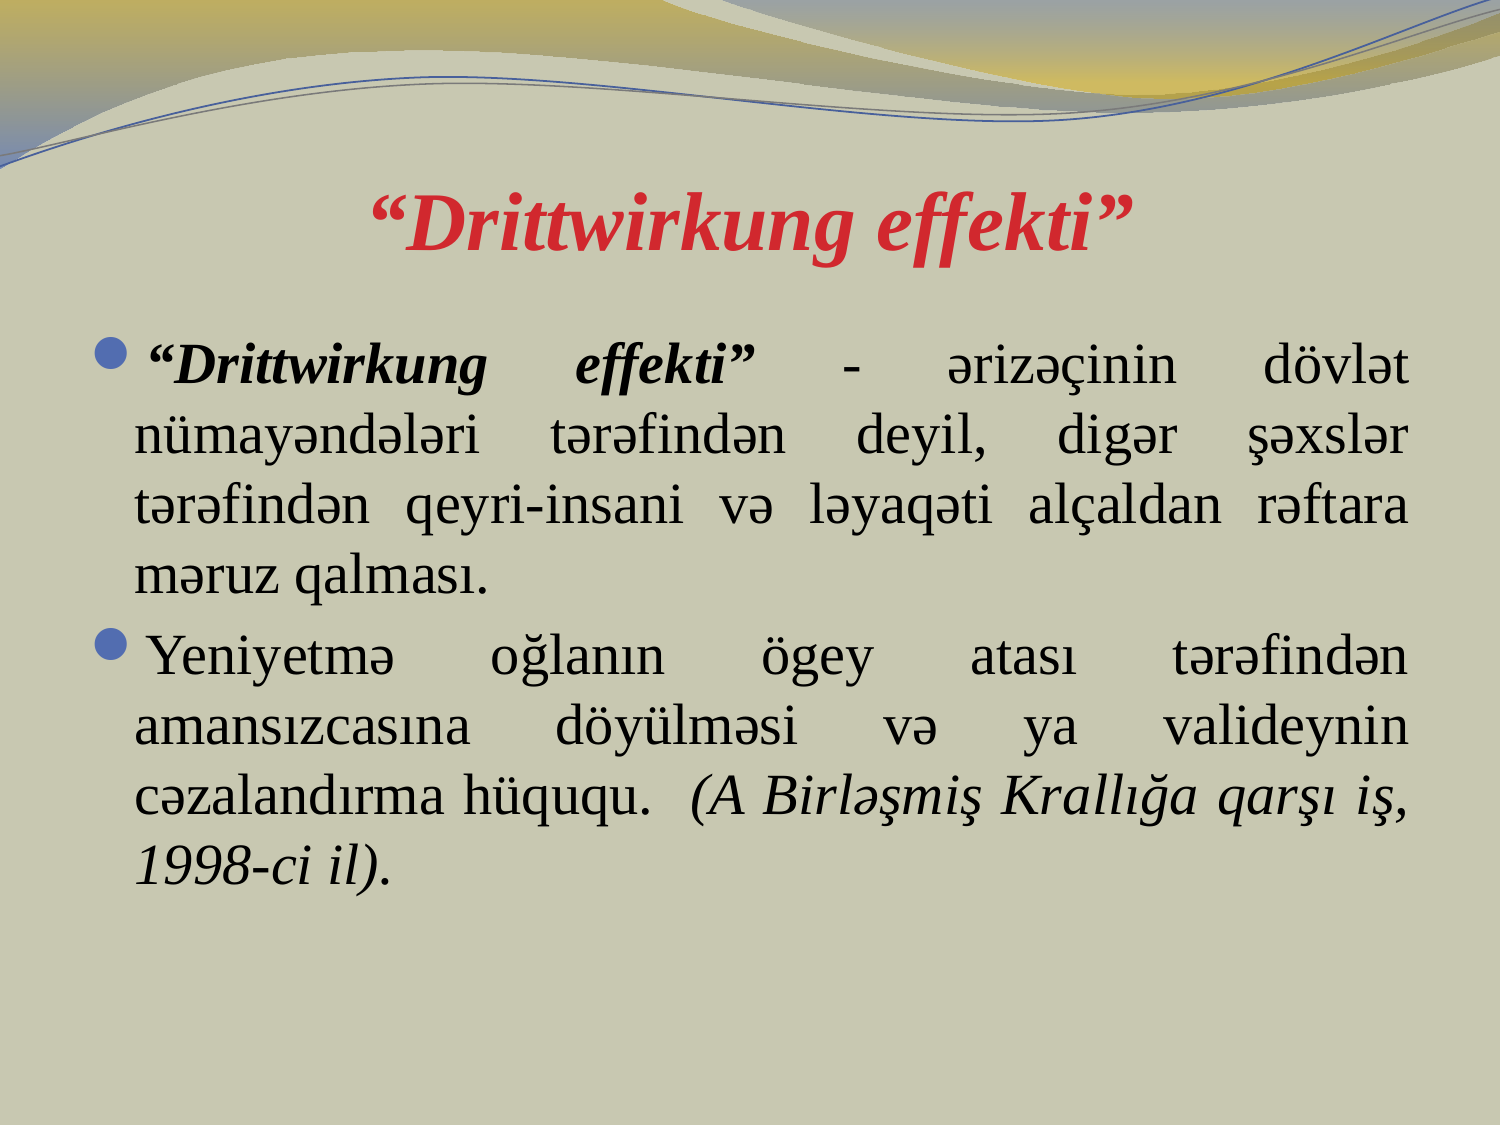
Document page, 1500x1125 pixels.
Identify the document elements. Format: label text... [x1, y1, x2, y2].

title “Drittwirkung effekti” [74, 115, 1426, 268]
list “Drittwirkung effekti” - ərizəçinin dövlət nümayəndələri tərəfindən deyil, digər şəxslər tərəfindən qeyri-insani və ləyaqəti alçaldan rəftara məruz qalması. Yeniyetmə oğlanın ögey atası tərəfindən amansızcasına döyülməsi və ya valideynin cəzalandırma hüququ. (A Birləşmiş Krallığa qarşı iş, 1998-ci il). [74, 317, 1426, 1038]
